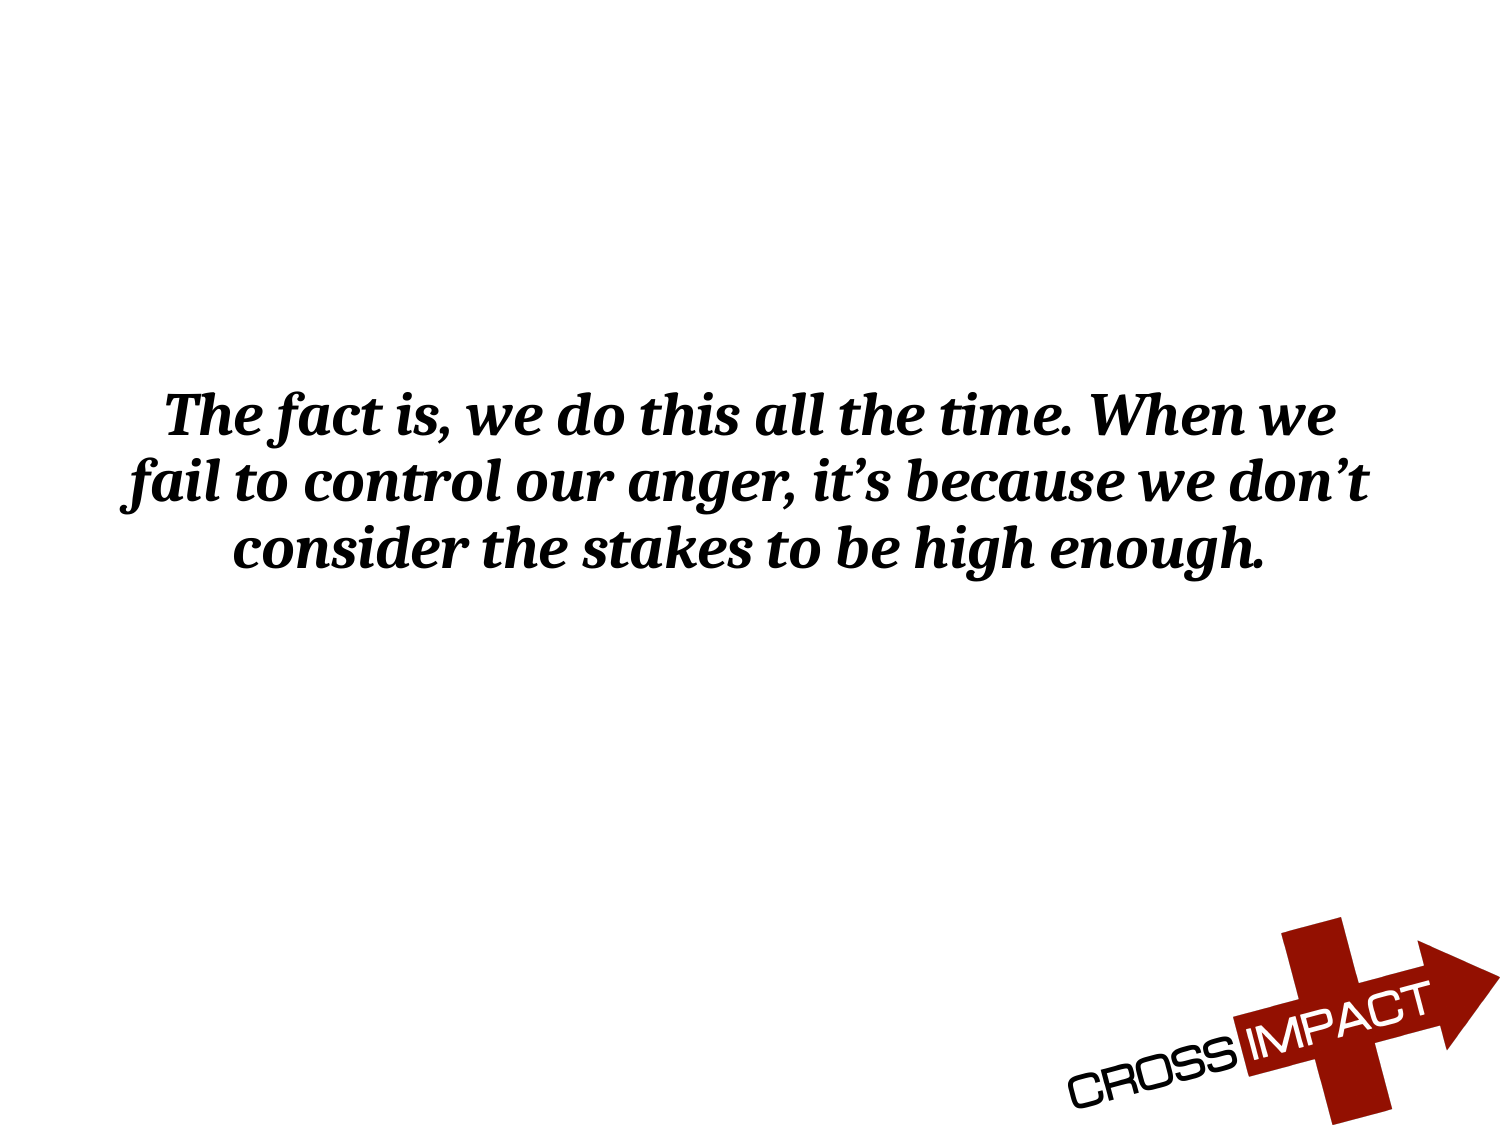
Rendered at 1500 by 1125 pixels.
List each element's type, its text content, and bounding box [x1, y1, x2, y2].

picture [1068, 917, 1500, 1125]
title The fact is, we do this all the time. When we fail to control our anger, it’s because we don’t consider the stakes to be high enough. [103, 373, 1397, 591]
